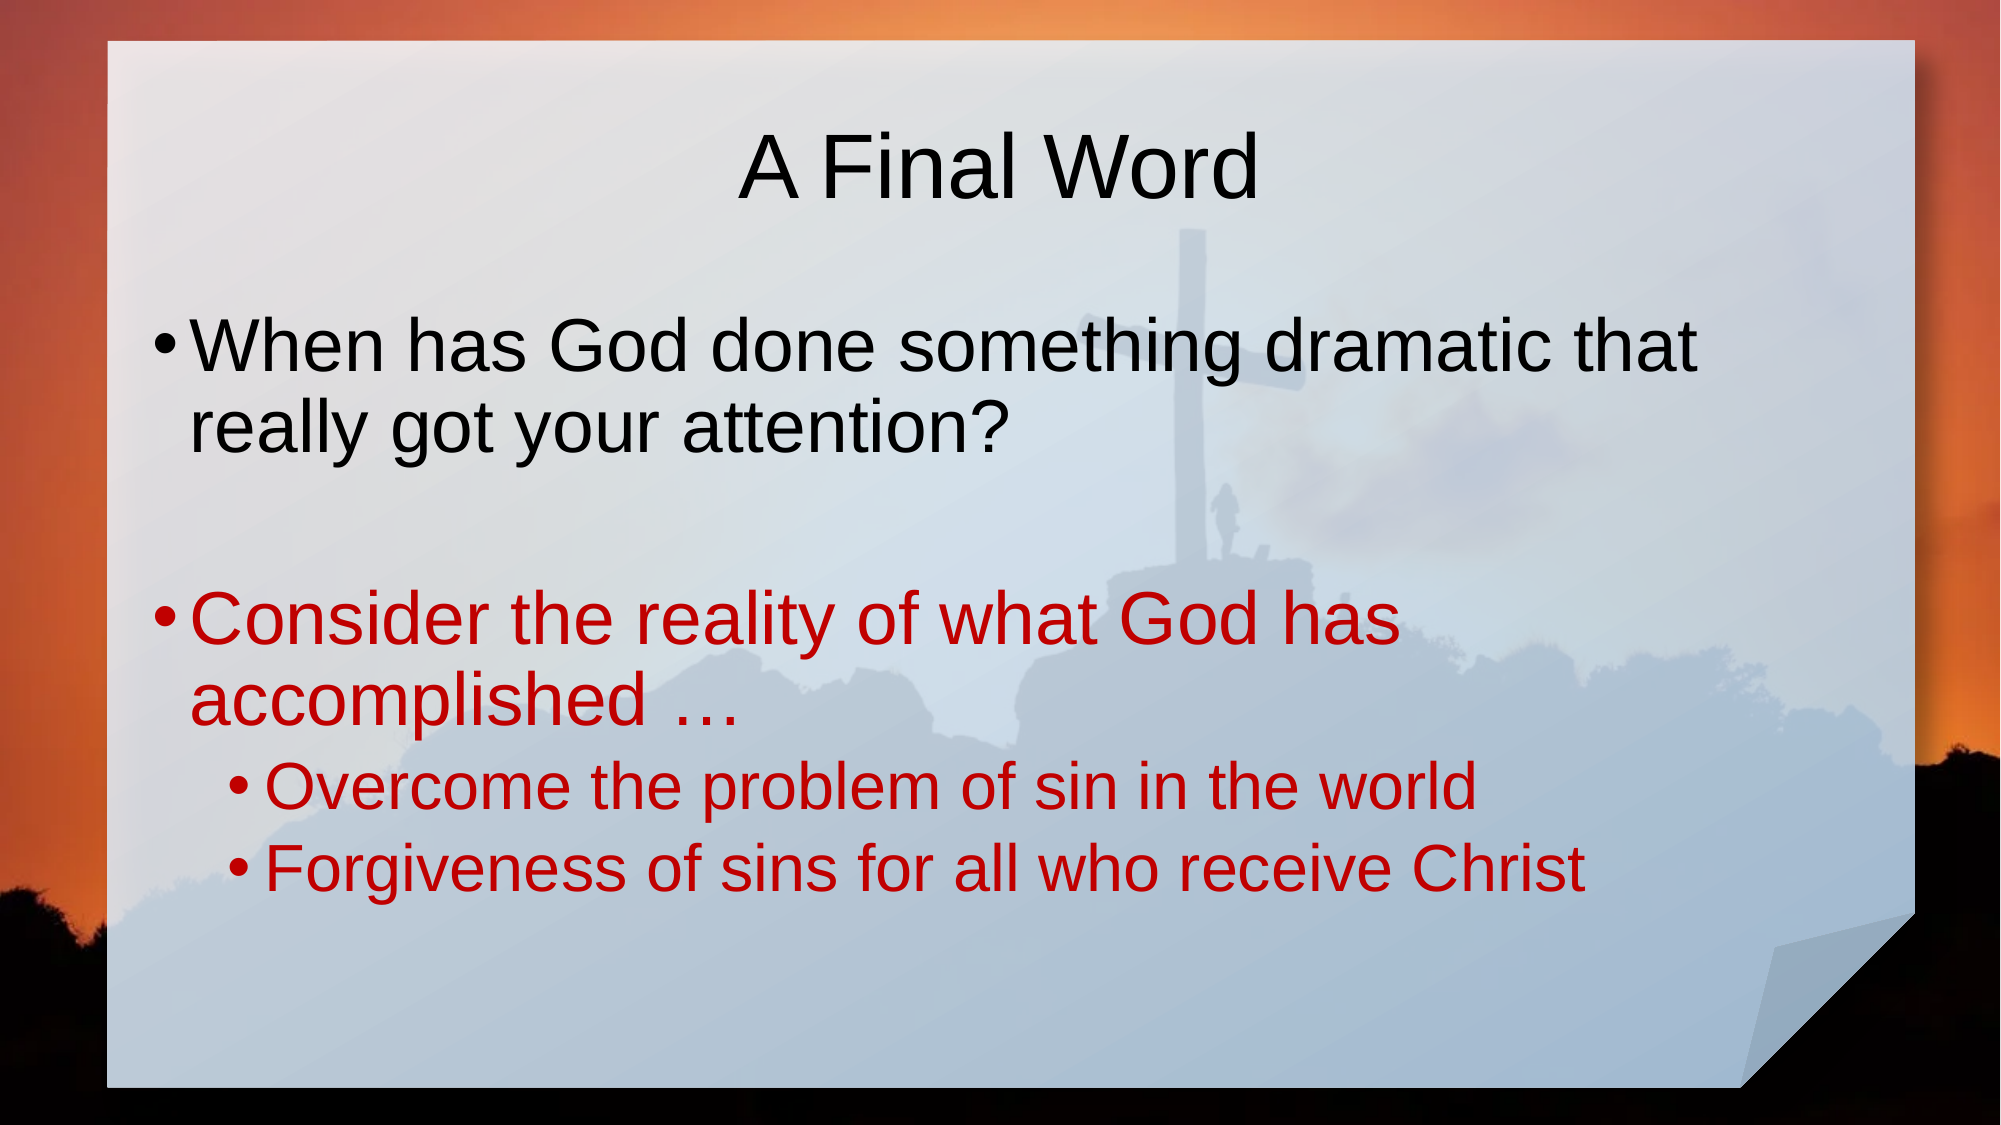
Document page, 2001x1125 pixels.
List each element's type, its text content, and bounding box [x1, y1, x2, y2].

title A Final Word [137, 59, 1863, 278]
list When has God done something dramatic that really got your attention? Consider the reality of what God has accomplished … Overcome the problem of sin in the world Forgiveness of sins for all who receive Christ [137, 299, 1863, 1014]
picture [0, 0, 2001, 1125]
